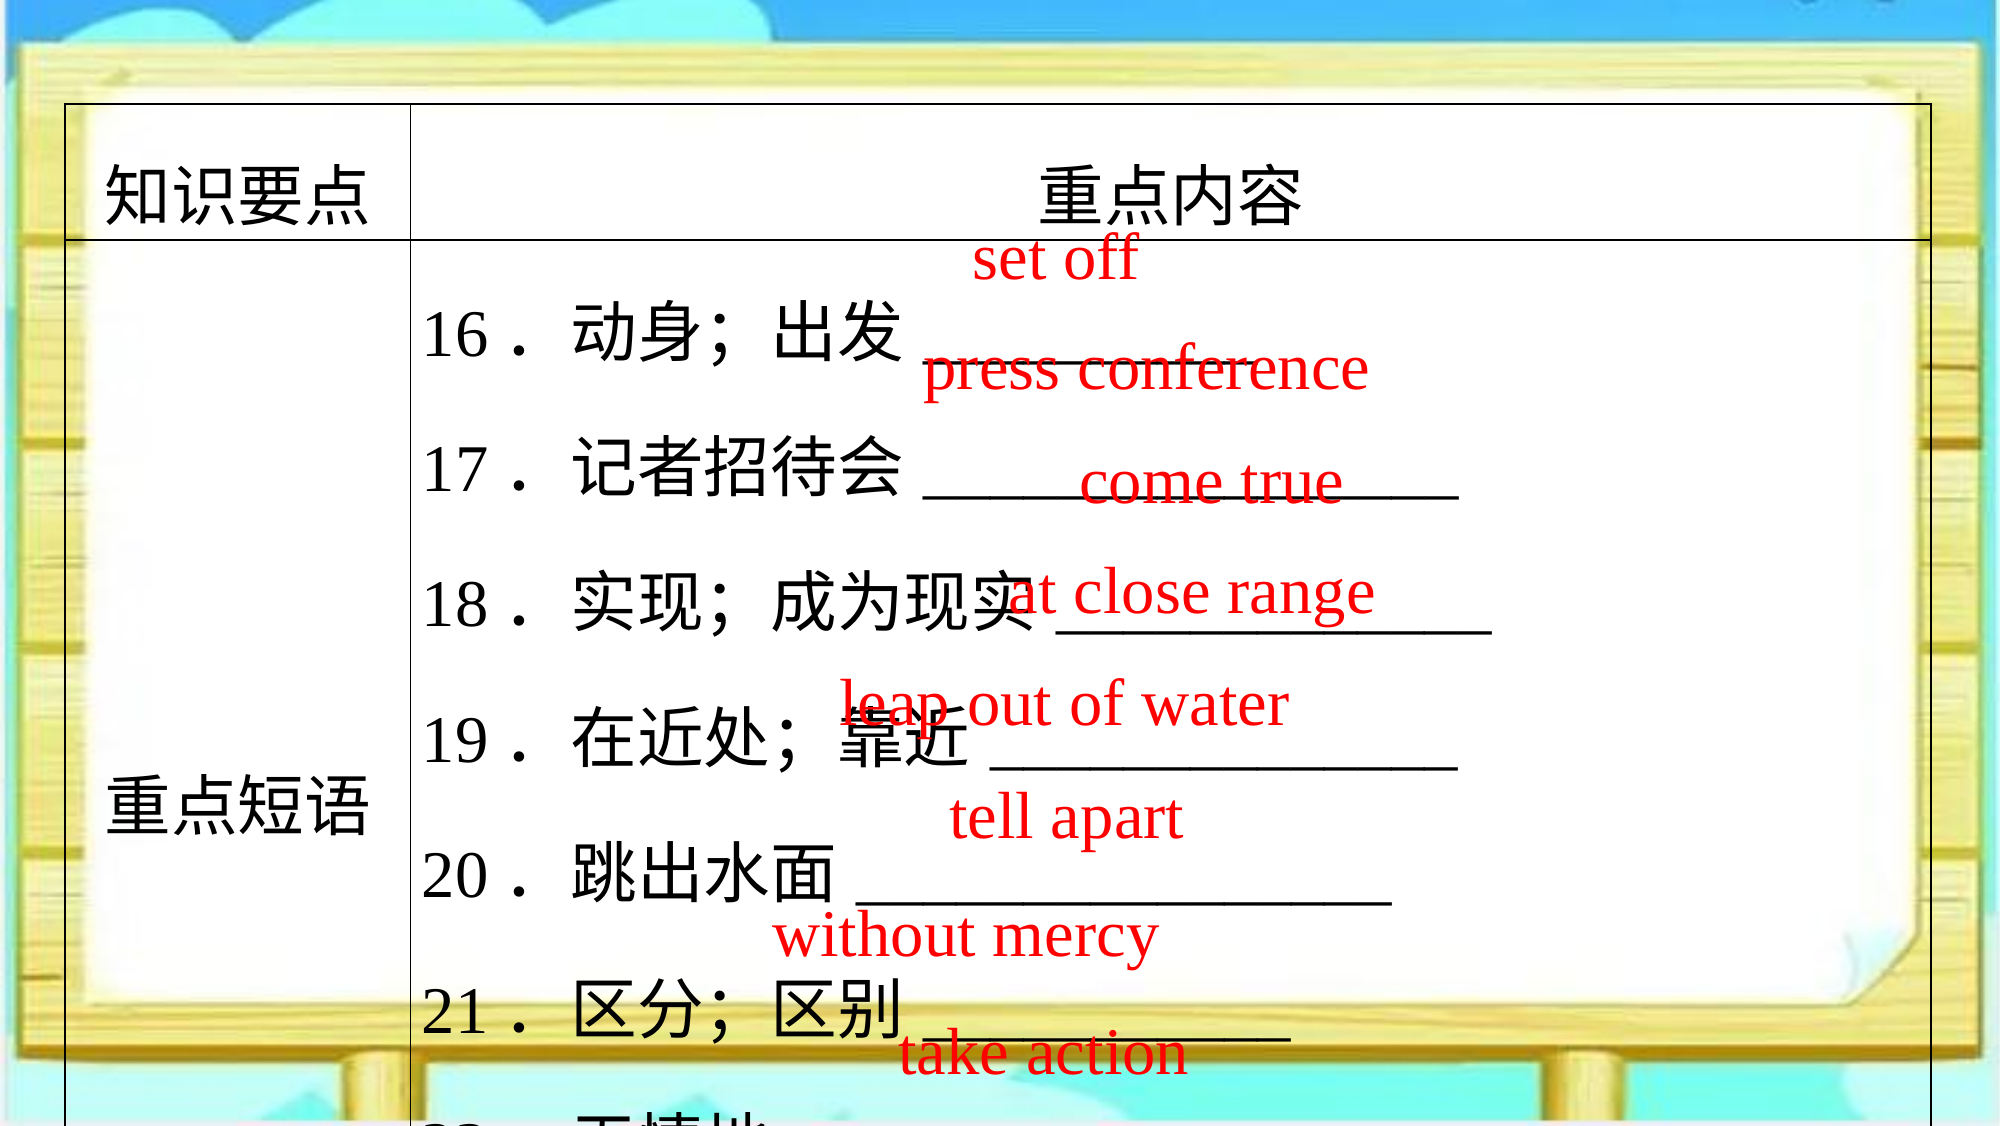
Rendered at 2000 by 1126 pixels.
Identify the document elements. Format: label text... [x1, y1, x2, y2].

text_box tell apart [934, 763, 1283, 859]
text_box take action [883, 1000, 1288, 1096]
table_cell 16．动身；出发__________ 17．记者招待会________________ 18．实现；成为现实_____________ 19．在近处；靠近______________ 20．跳出水面________________ 21．区分；区别___________ 22．无情地________________ 23．采取行动_____________ [411, 241, 1930, 1126]
text_box press conference [908, 315, 1470, 410]
text_box without mercy [757, 882, 1258, 977]
text_box at close range [993, 539, 1475, 635]
text_box set off [957, 205, 1238, 301]
table_header 知识要点 [66, 105, 410, 239]
picture [0, 0, 2000, 1126]
table_header 重点内容 [411, 105, 1930, 239]
text_box come true [1064, 429, 1443, 525]
table_cell 重点短语 [66, 241, 410, 1126]
text_box leap out of water [824, 651, 1389, 747]
